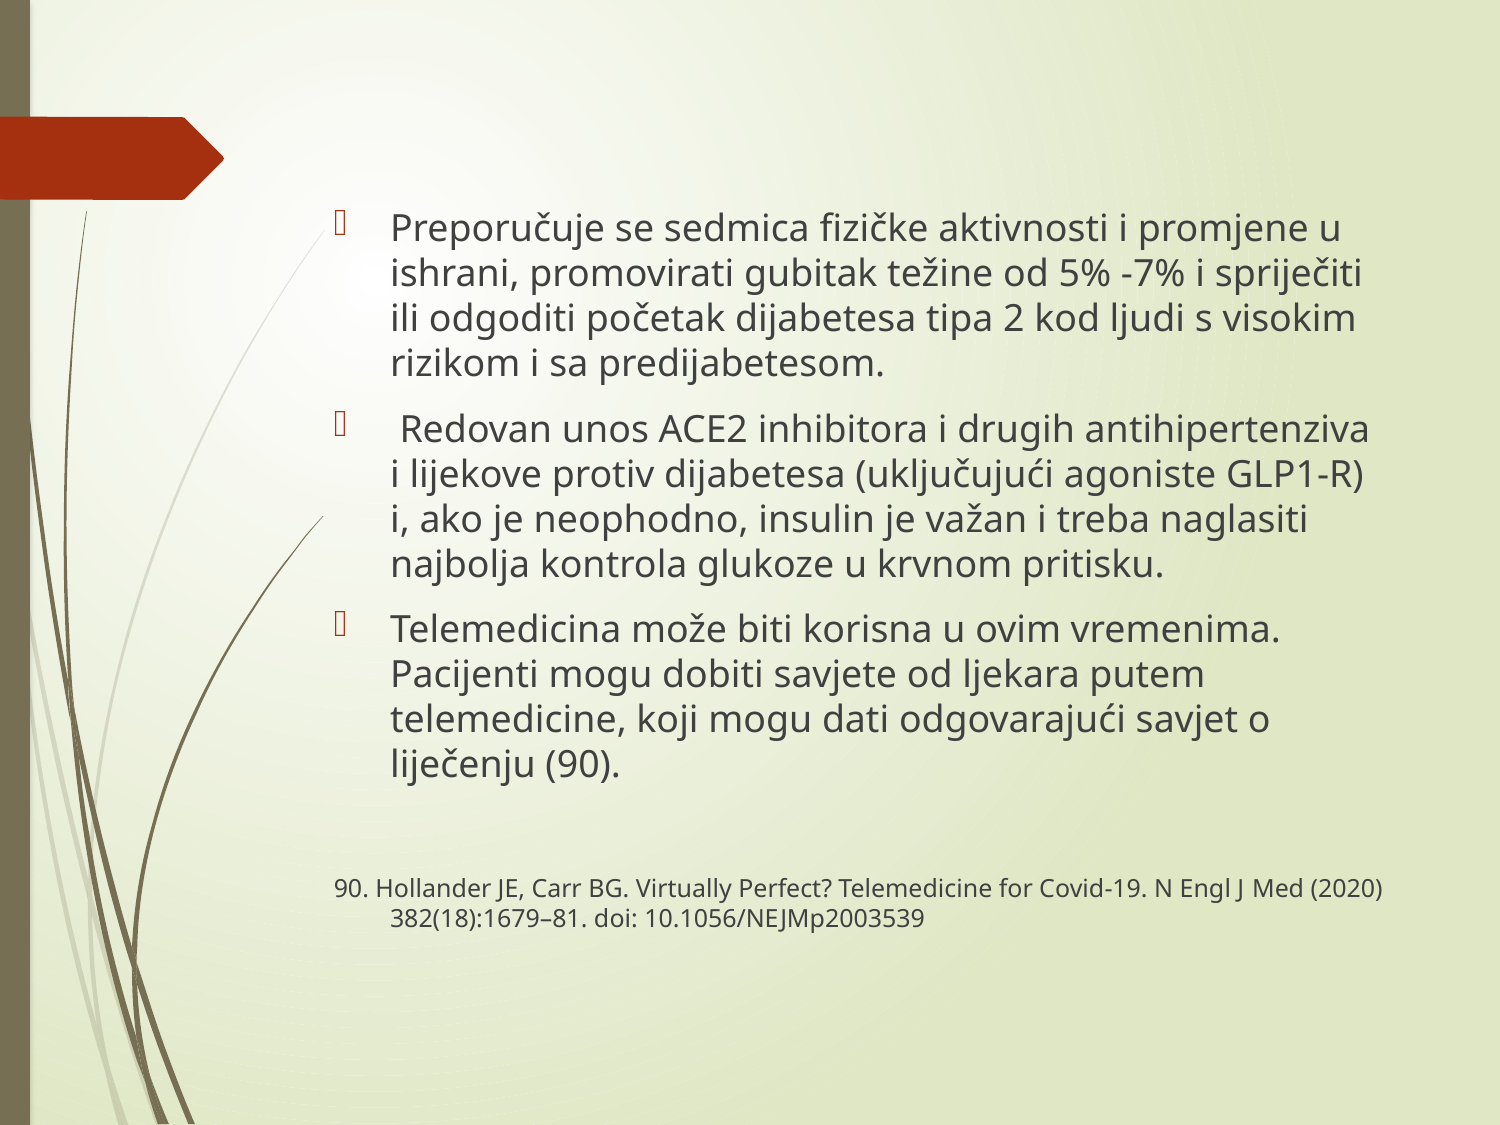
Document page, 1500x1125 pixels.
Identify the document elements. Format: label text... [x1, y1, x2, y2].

list Preporučuje se sedmica fizičke aktivnosti i promjene u ishrani, promovirati gubitak težine od 5% -7% i spriječiti ili odgoditi početak dijabetesa tipa 2 kod ljudi s visokim rizikom i sa predijabetesom. Redovan unos ACE2 inhibitora i drugih antihipertenziva i lijekove protiv dijabetesa (uključujući agoniste GLP1-R) i, ako je neophodno, insulin je važan i treba naglasiti najbolja kontrola glukoze u krvnom pritisku. Telemedicina može biti korisna u ovim vremenima. Pacijenti mogu dobiti savjete od ljekara putem telemedicine, koji mogu dati odgovarajući savjet o liječenju (90). 90. Hollander JE, Carr BG. Virtually Perfect? Telemedicine for Covid-19. N Engl J Med (2020) 382(18):1679–81. doi: 10.1056/NEJMp2003539 [318, 196, 1400, 970]
